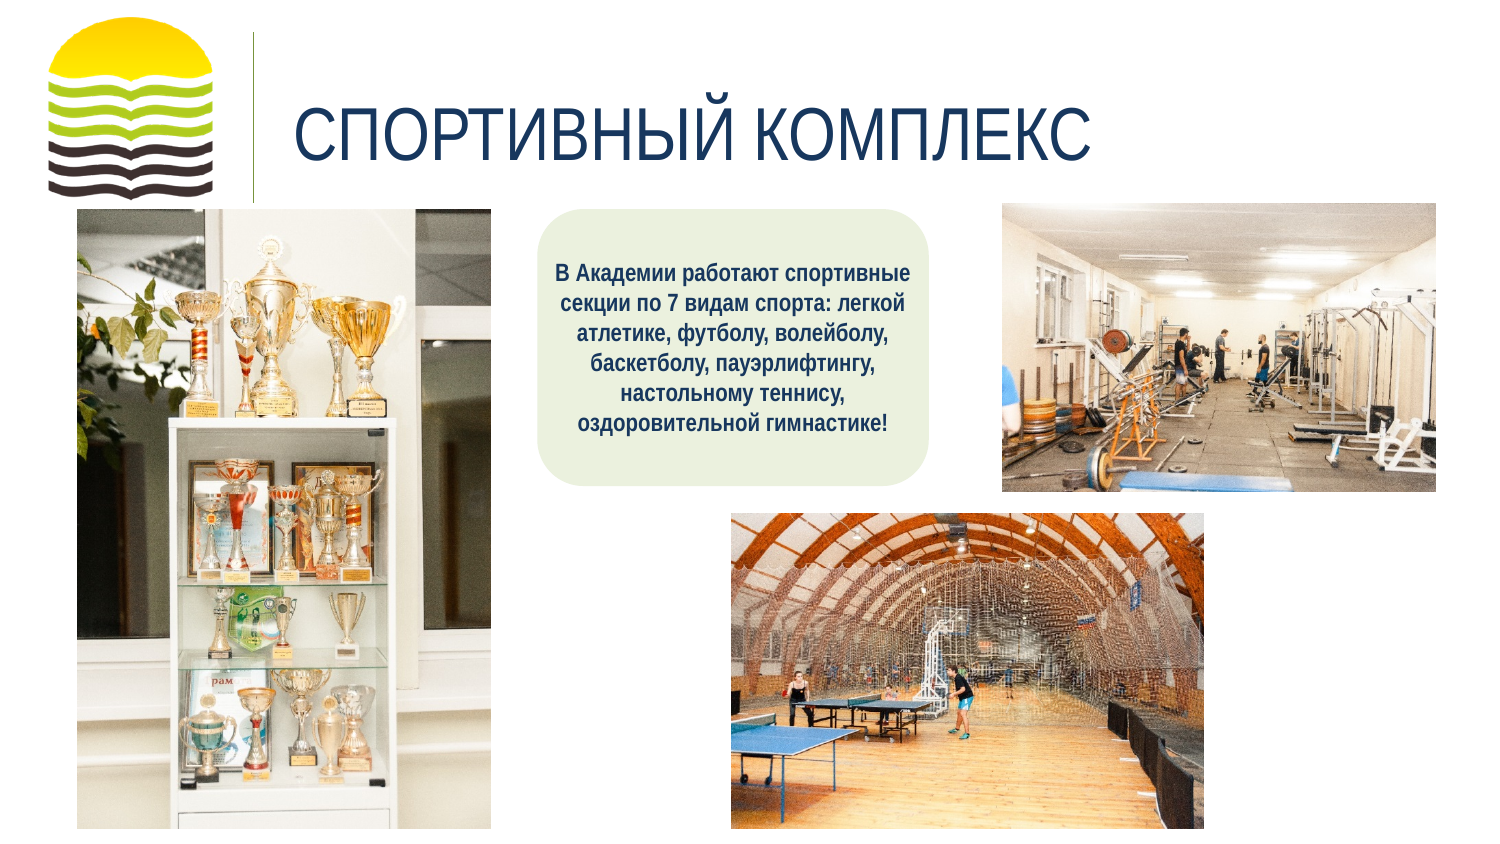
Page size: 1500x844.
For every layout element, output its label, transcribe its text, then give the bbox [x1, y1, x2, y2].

picture [77, 209, 491, 830]
picture [1002, 203, 1436, 493]
text_box [535, 206, 931, 249]
text_box СПОРТИВНЫЙ КОМПЛЕКС [278, 77, 1109, 183]
picture [731, 513, 1205, 830]
picture [40, 17, 218, 204]
text_box В Академии работают спортивные секции по 7 видам спорта: легкой атлетике, футболу, волейболу, баскетболу, пауэрлифтингу, настольному теннису, оздоровительной гимнастике! [520, 249, 946, 444]
text_box [535, 444, 931, 489]
